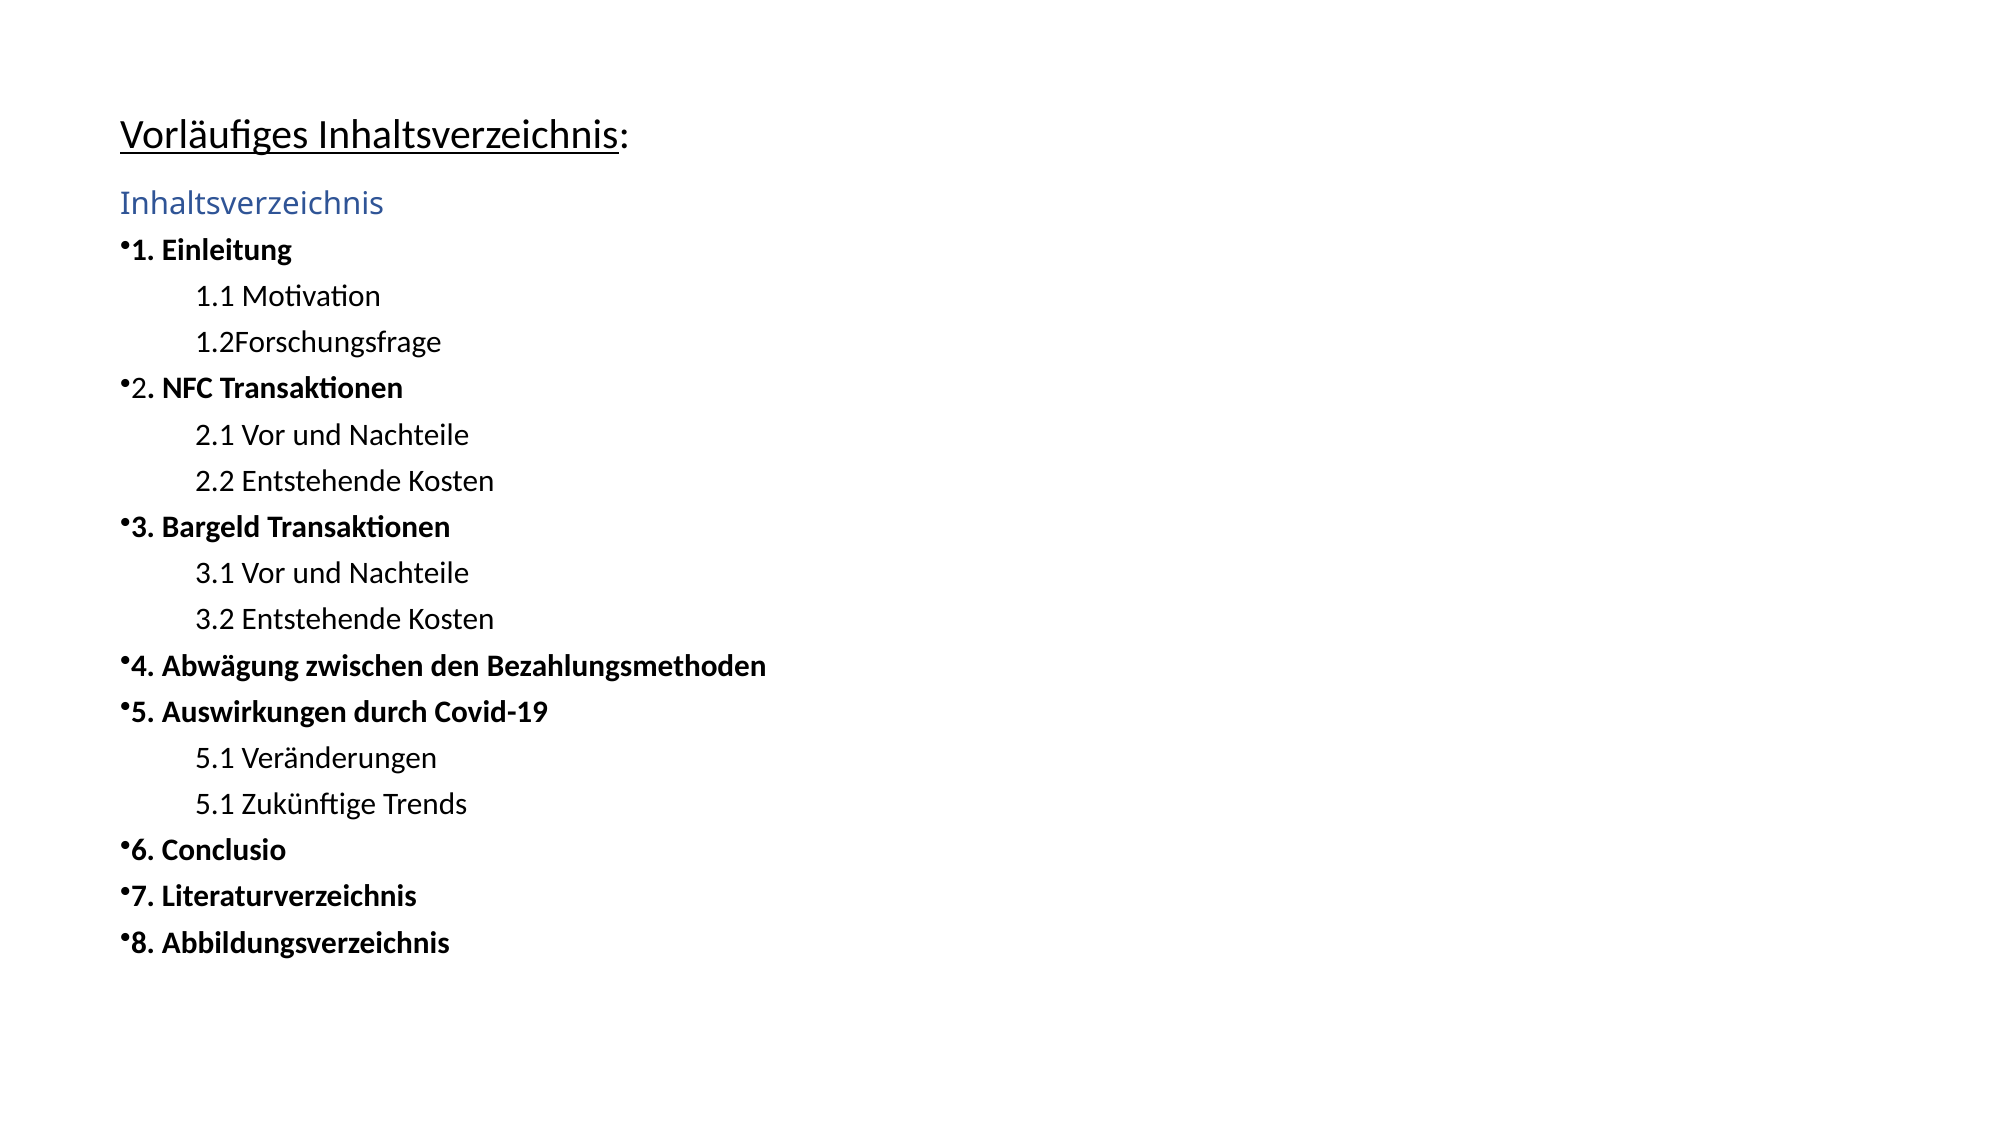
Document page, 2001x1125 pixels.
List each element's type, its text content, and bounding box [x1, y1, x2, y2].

text_box Inhaltsverzeichnis 1. Einleitung 1 Motivation 1.2Forschungsfrage 2. NFC Transaktionen 2.1 Vor und Nachteile 2.2 Entstehende Kosten 3. Bargeld Transaktionen 3.1 Vor und Nachteile 3.2 Entstehende Kosten 4. Abwägung zwischen den Bezahlungsmethoden 5. Auswirkungen durch Covid-19 5.1 Veränderungen 5.1 Zukünftige Trends 6. Conclusio 7. Literaturverzeichnis 8. Abbildungsverzeichnis [105, 179, 1895, 1020]
text_box Vorläufiges Inhaltsverzeichnis: [105, 105, 1895, 169]
